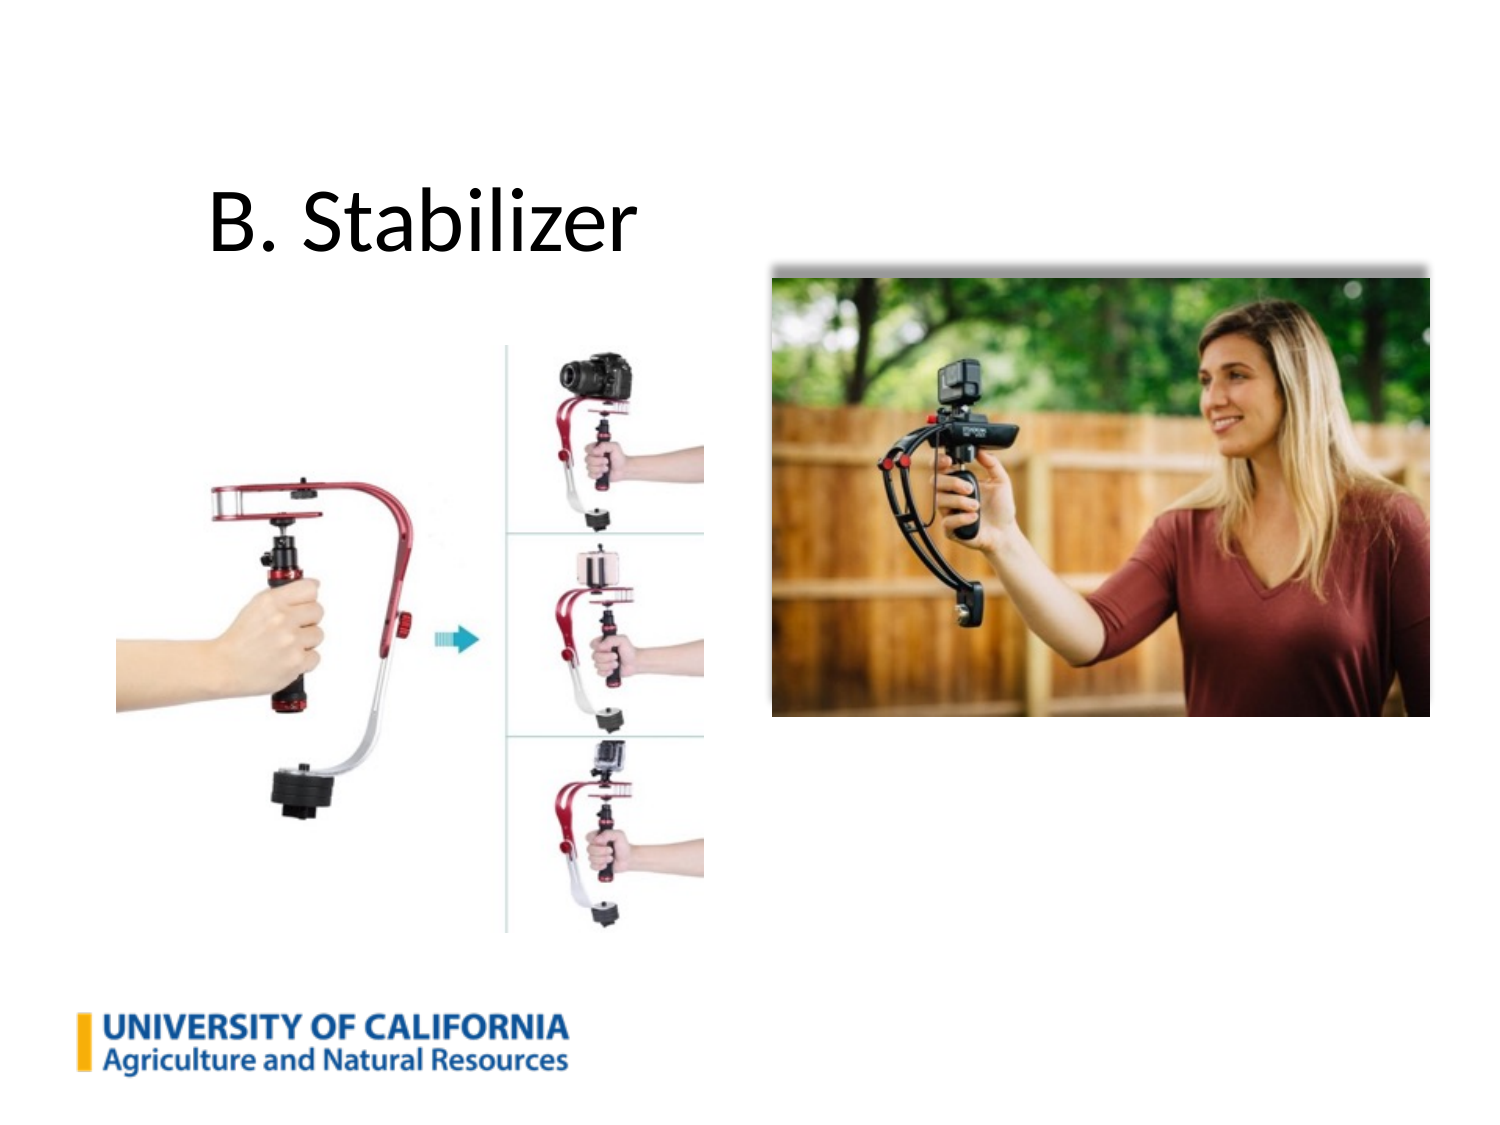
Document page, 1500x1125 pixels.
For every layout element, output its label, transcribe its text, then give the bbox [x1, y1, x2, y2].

picture [75, 1010, 573, 1080]
picture [116, 345, 704, 933]
title B. Stabilizer [47, 49, 802, 381]
picture [772, 278, 1430, 717]
